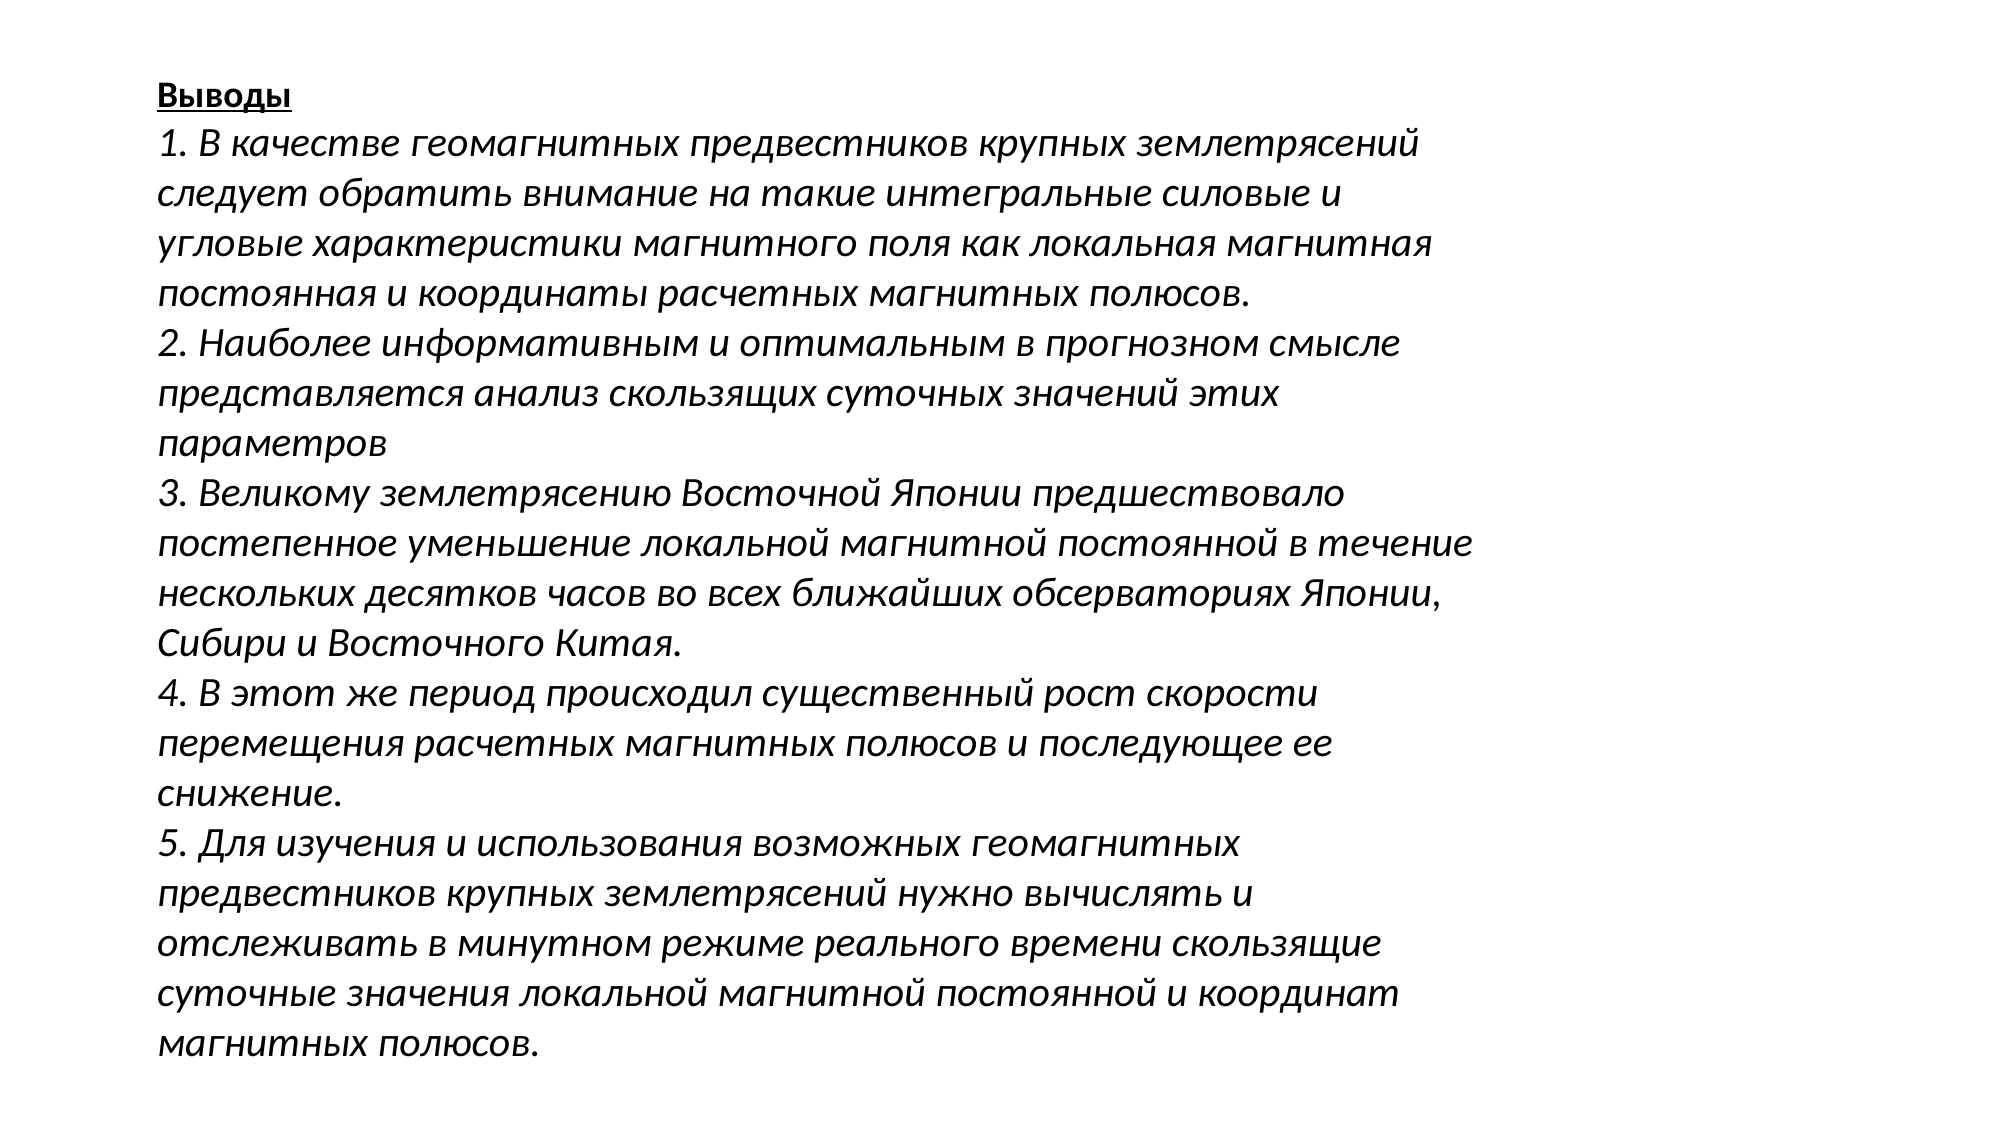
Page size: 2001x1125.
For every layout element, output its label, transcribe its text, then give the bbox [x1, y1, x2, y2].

text_box Выводы 1. В качестве геомагнитных предвестников крупных землетрясений следует обратить внимание на такие интегральные силовые и угловые характеристики магнитного поля как локальная магнитная постоянная и координаты расчетных магнитных полюсов. 2. Наиболее информативным и оптимальным в прогнозном смысле представляется анализ скользящих суточных значений этих параметров 3. Великому землетрясению Восточной Японии предшествовало постепенное уменьшение локальной магнитной постоянной в течение нескольких десятков часов во всех ближайших обсерваториях Японии, Сибири и Восточного Китая. 4. В этот же период происходил существенный рост скорости перемещения расчетных магнитных полюсов и последующее ее снижение. 5. Для изучения и использования возможных геомагнитных предвестников крупных землетрясений нужно вычислять и отслеживать в минутном режиме реального времени скользящие суточные значения локальной магнитной постоянной и координат магнитных полюсов. [142, 62, 1500, 1125]
